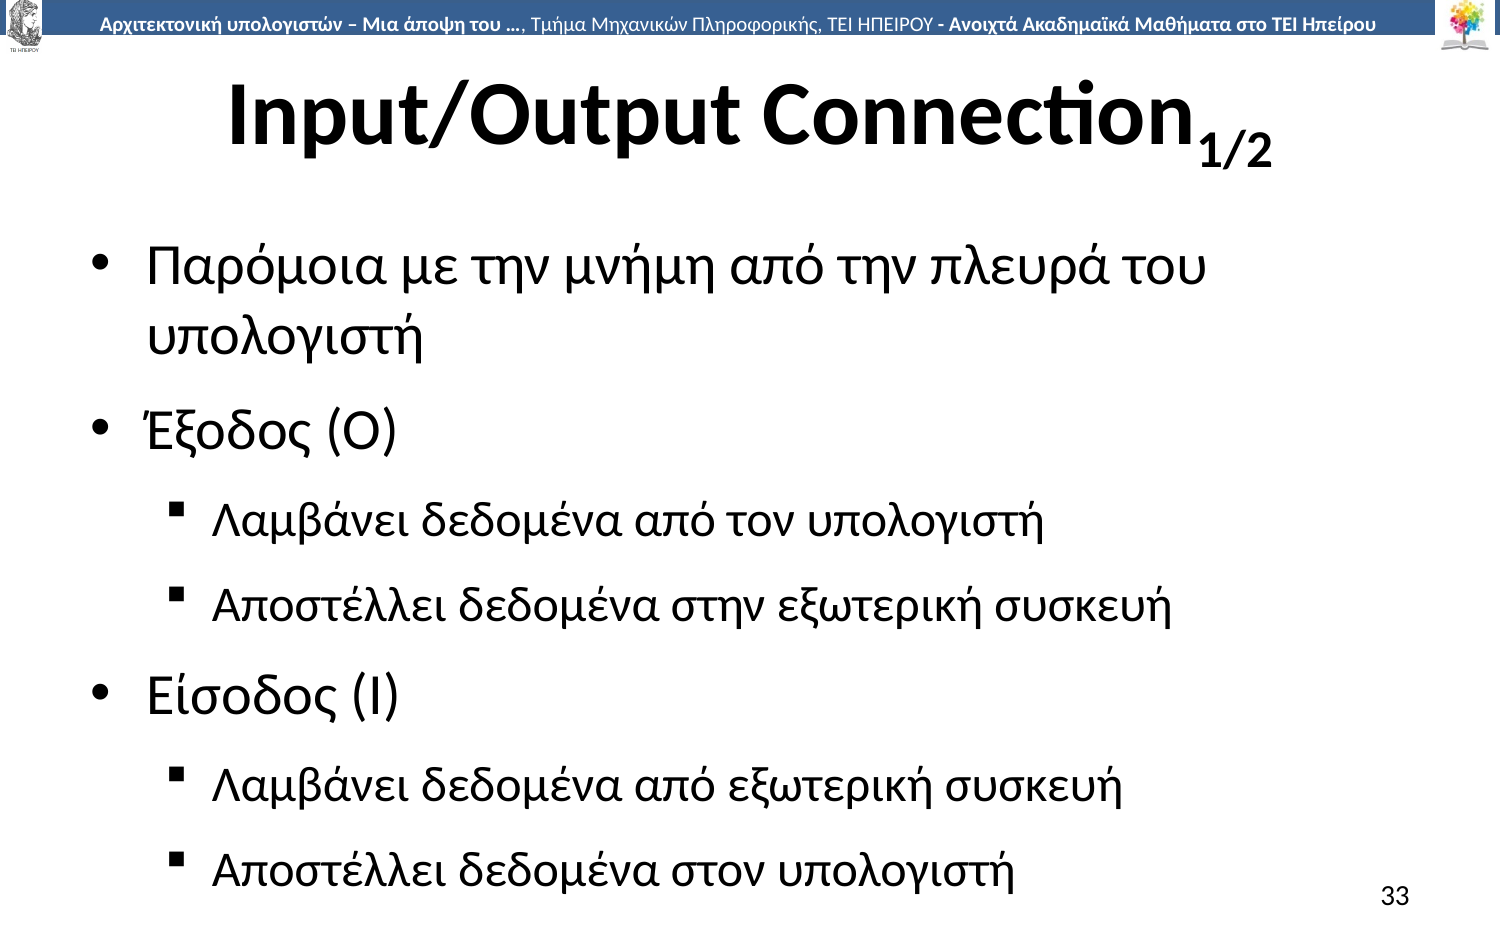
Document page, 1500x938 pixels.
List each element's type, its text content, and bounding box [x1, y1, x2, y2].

list Παρόμοια με την μνήμη από την πλευρά του υπολογιστή Έξοδος (Ο) Λαμβάνει δεδομένα από τον υπολογιστή Αποστέλλει δεδομένα στην εξωτερική συσκευή Είσοδος (I) Λαμβάνει δεδομένα από εξωτερική συσκευή Αποστέλλει δεδομένα στον υπολογιστή [75, 218, 1425, 838]
picture [6, 0, 42, 54]
slide_number 33 [1074, 868, 1425, 919]
title Input/Output Connection1/2 [75, 37, 1425, 194]
picture [1435, 0, 1495, 52]
